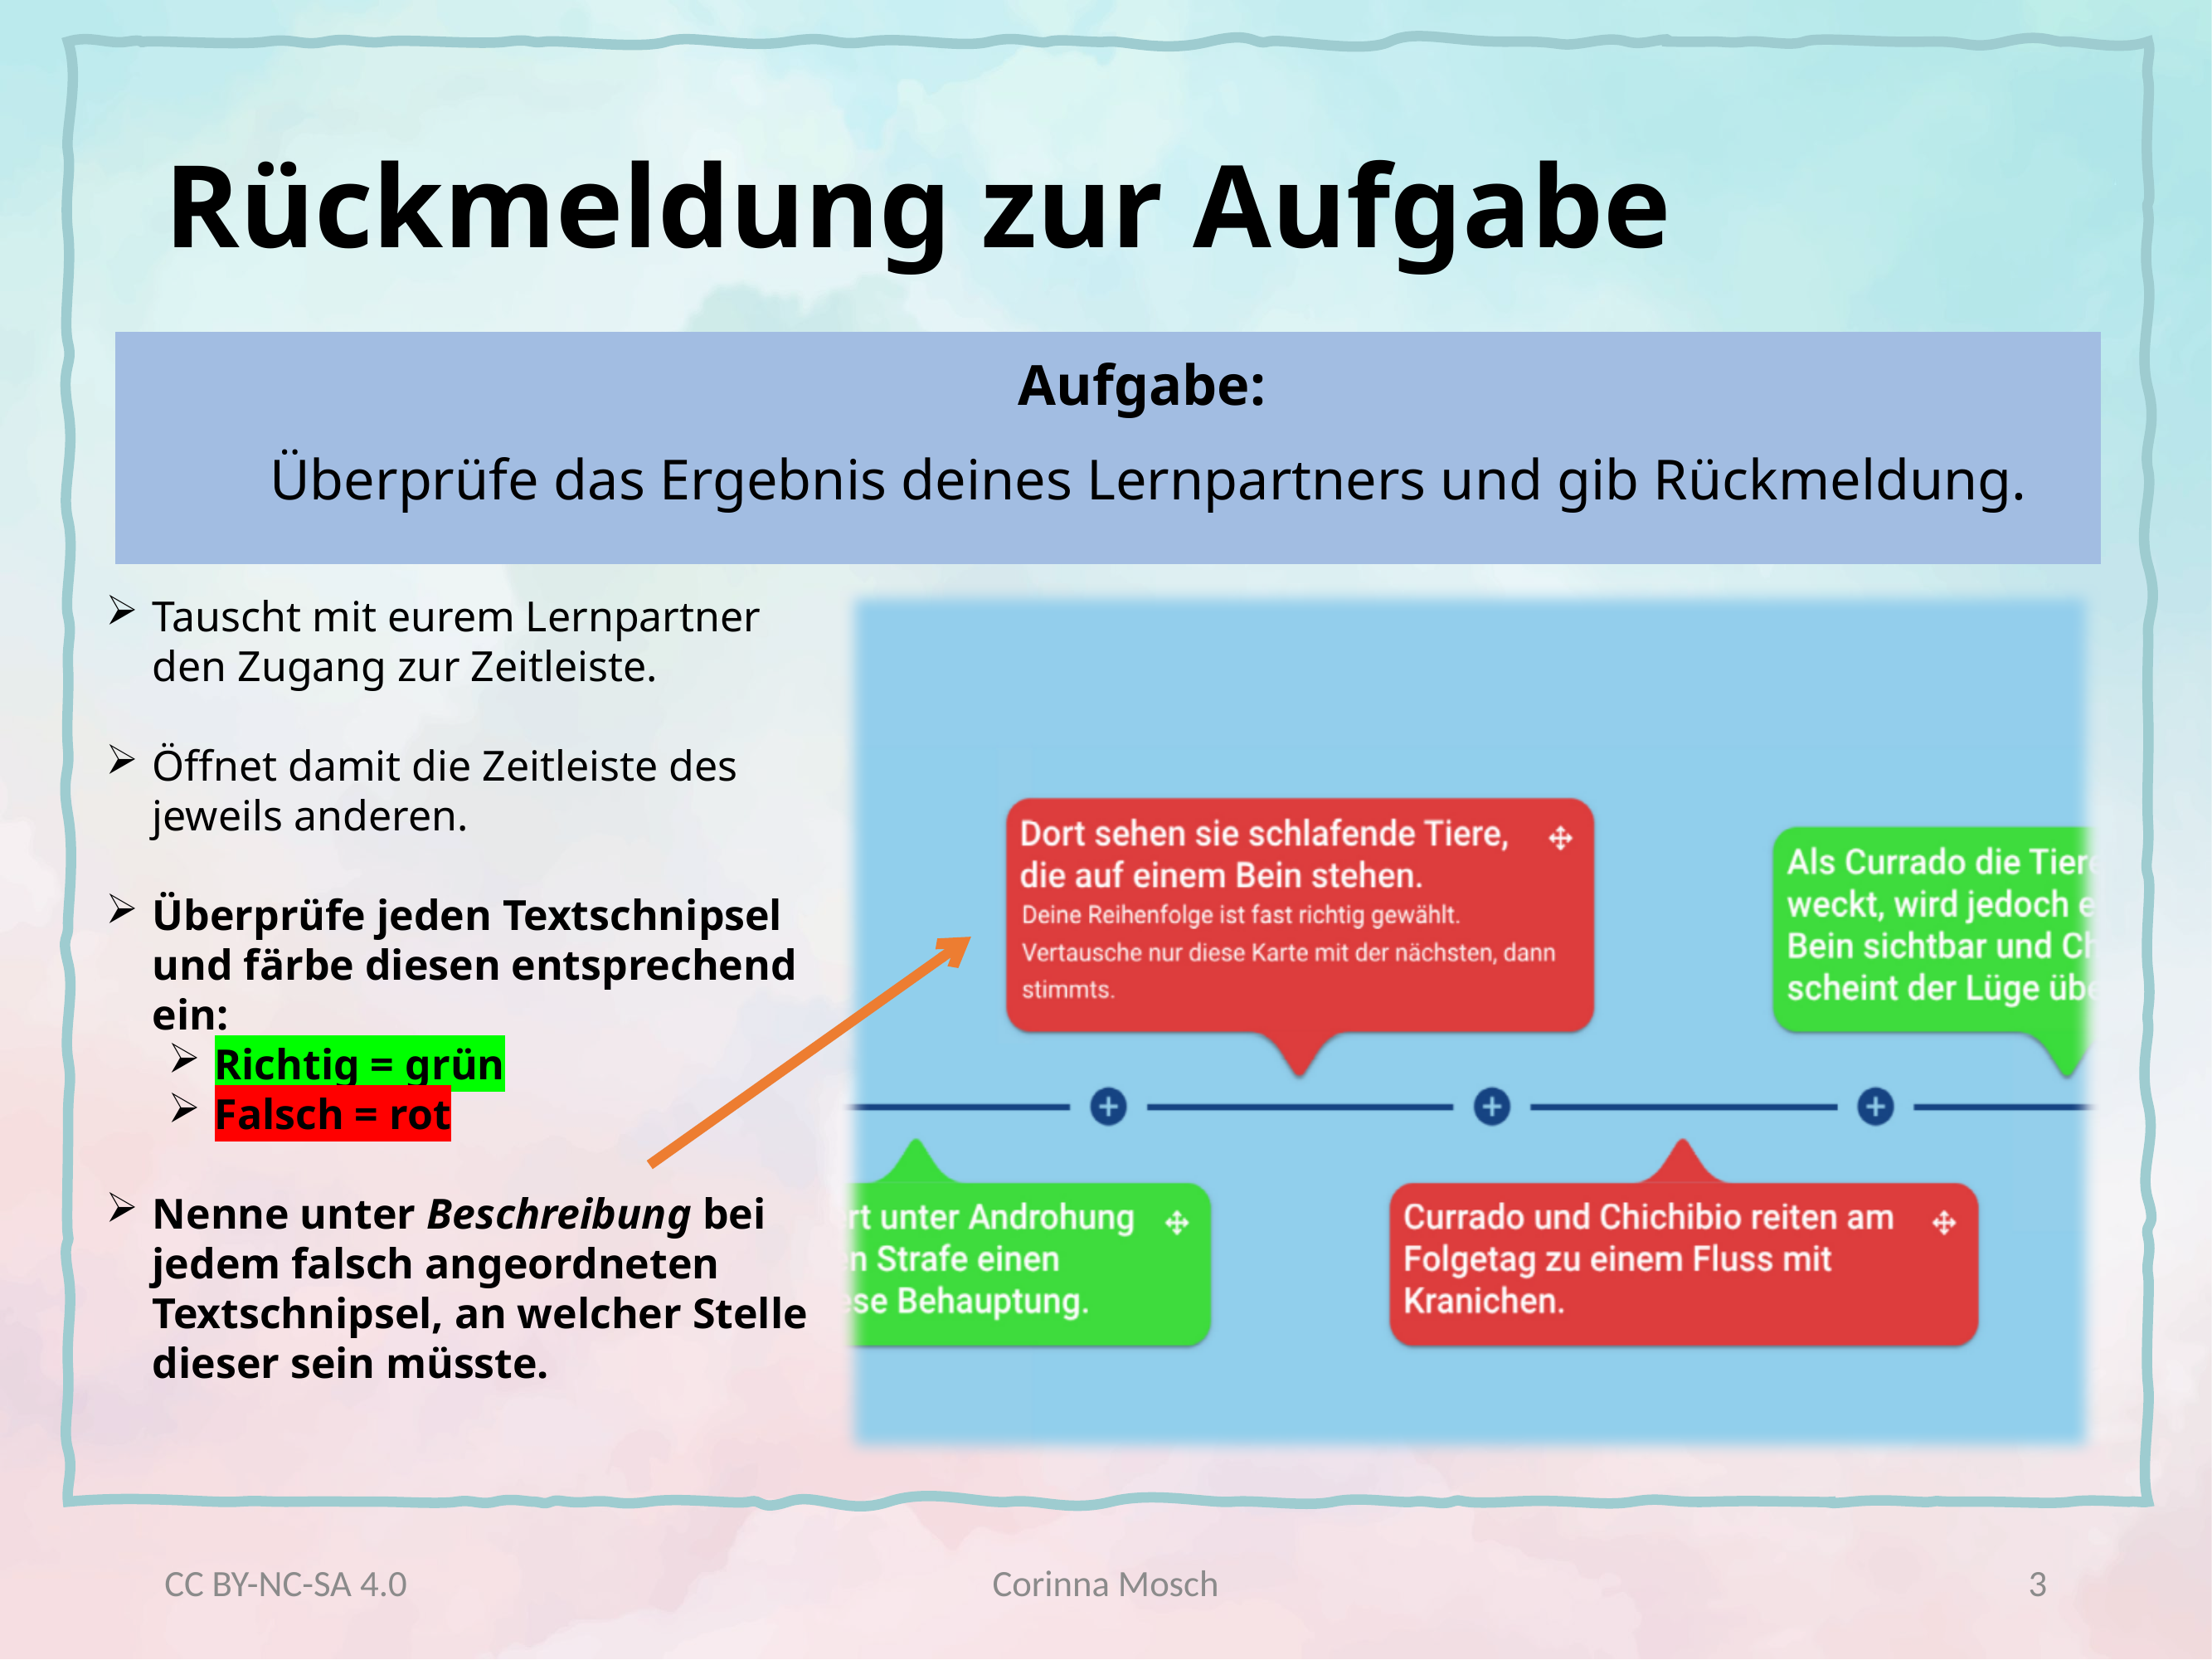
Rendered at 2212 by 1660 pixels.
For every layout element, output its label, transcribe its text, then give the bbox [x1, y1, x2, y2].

footer Corinna Mosch [732, 1537, 1480, 1627]
text_box [64, 35, 2154, 1507]
slide_number 3 [1562, 1537, 2060, 1627]
slide_number CC BY-NC-SA 4.0 [152, 1537, 650, 1627]
picture [840, 584, 2101, 1460]
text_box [649, 937, 971, 1166]
text_box Tauscht mit eurem Lernpartner den Zugang zur Zeitleiste. Öffnet damit die Zeitleiste des jeweils anderen. Überprüfe jeden Textschnipsel und färbe diesen entsprechend ein: Richtig = grün Falsch = rot Nenne unter Beschreibung bei jedem falsch angeordneten Textschnipsel, an welcher Stelle dieser sein müsste. [31, 584, 839, 1443]
